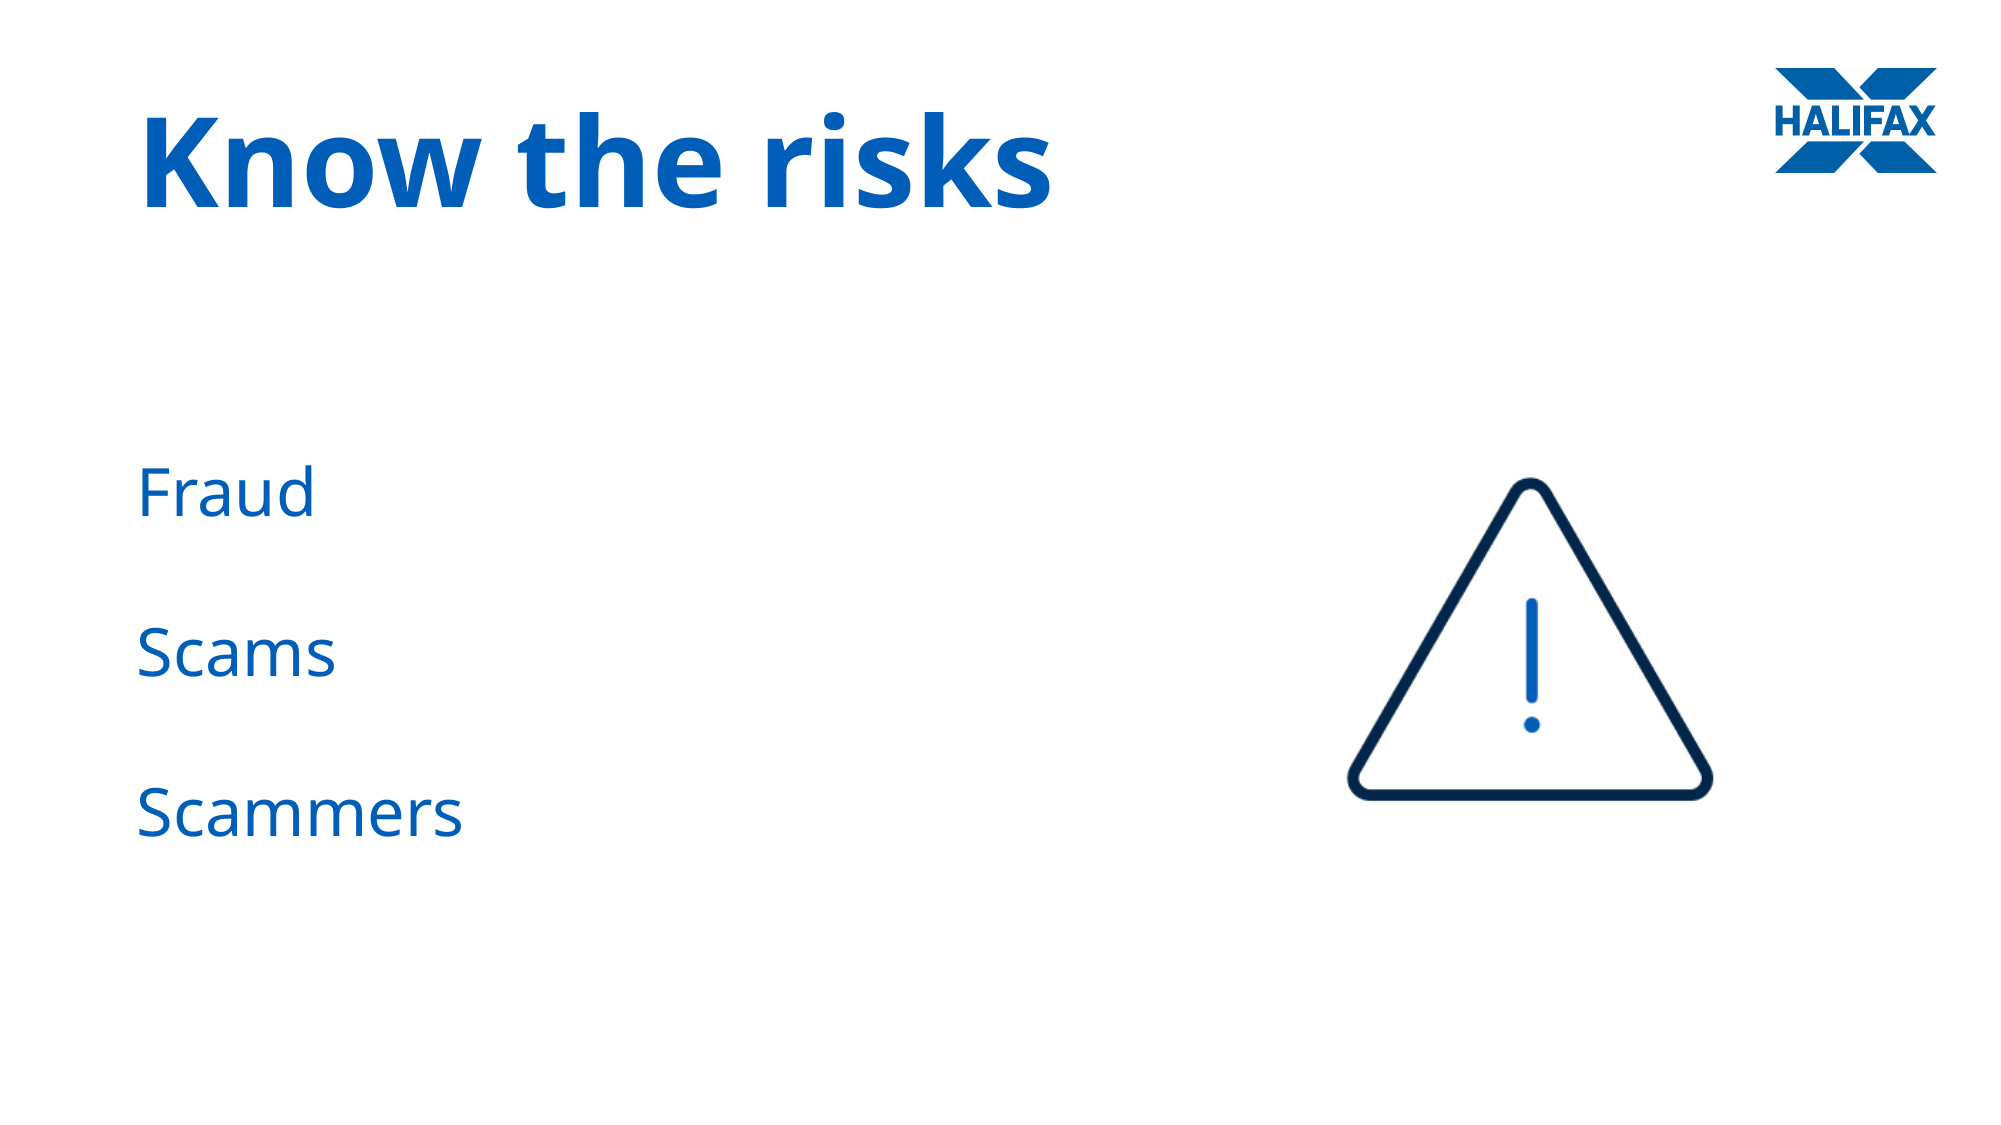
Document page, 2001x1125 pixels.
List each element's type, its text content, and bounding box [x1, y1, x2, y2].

picture [1775, 68, 1937, 173]
picture [1210, 327, 1853, 972]
list Fraud Scams Scammers [121, 328, 1170, 972]
list Know the risks [121, 75, 1579, 221]
